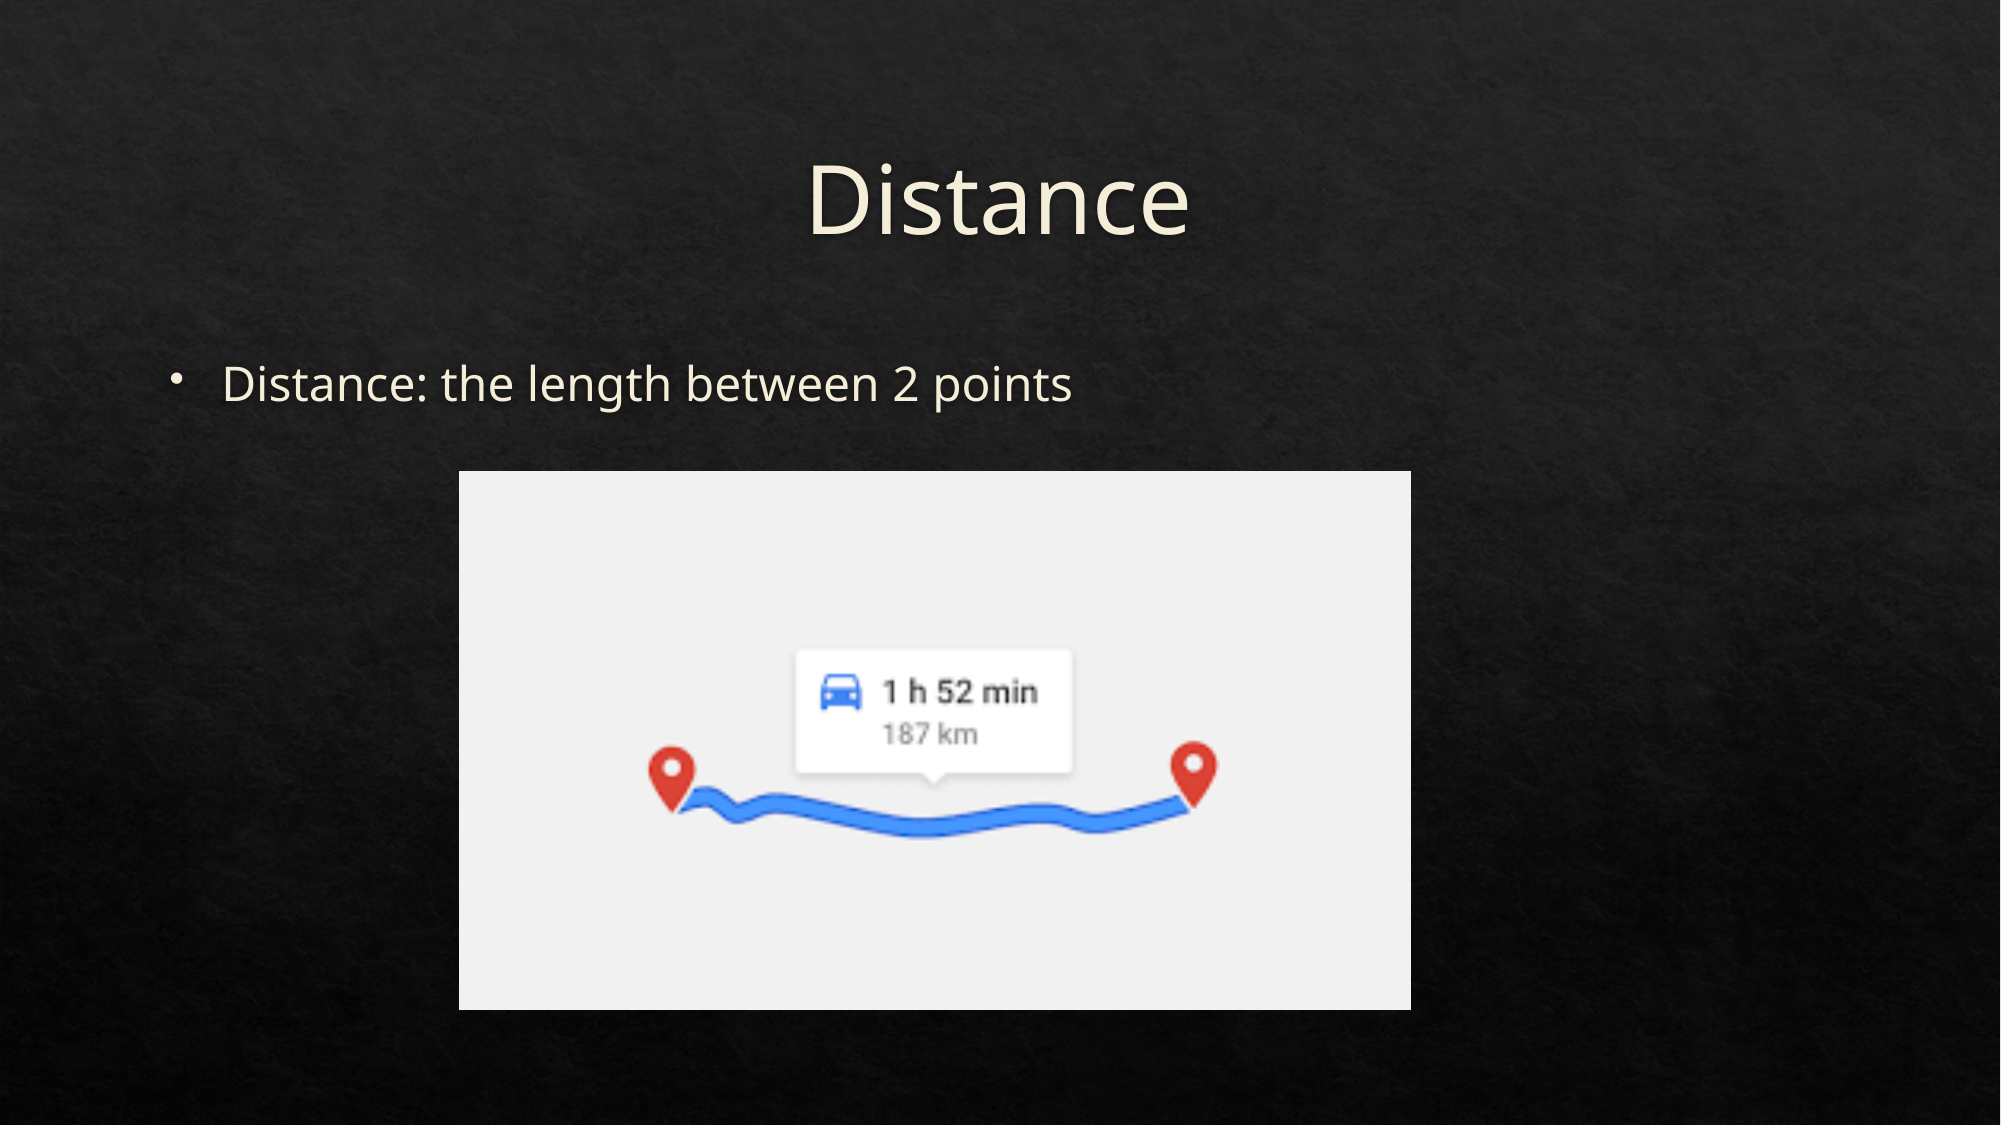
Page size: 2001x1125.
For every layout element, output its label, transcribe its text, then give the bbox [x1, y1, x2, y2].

list Distance: the length between 2 points [149, 340, 1849, 950]
picture [459, 471, 1412, 1010]
title Distance [149, 99, 1849, 307]
